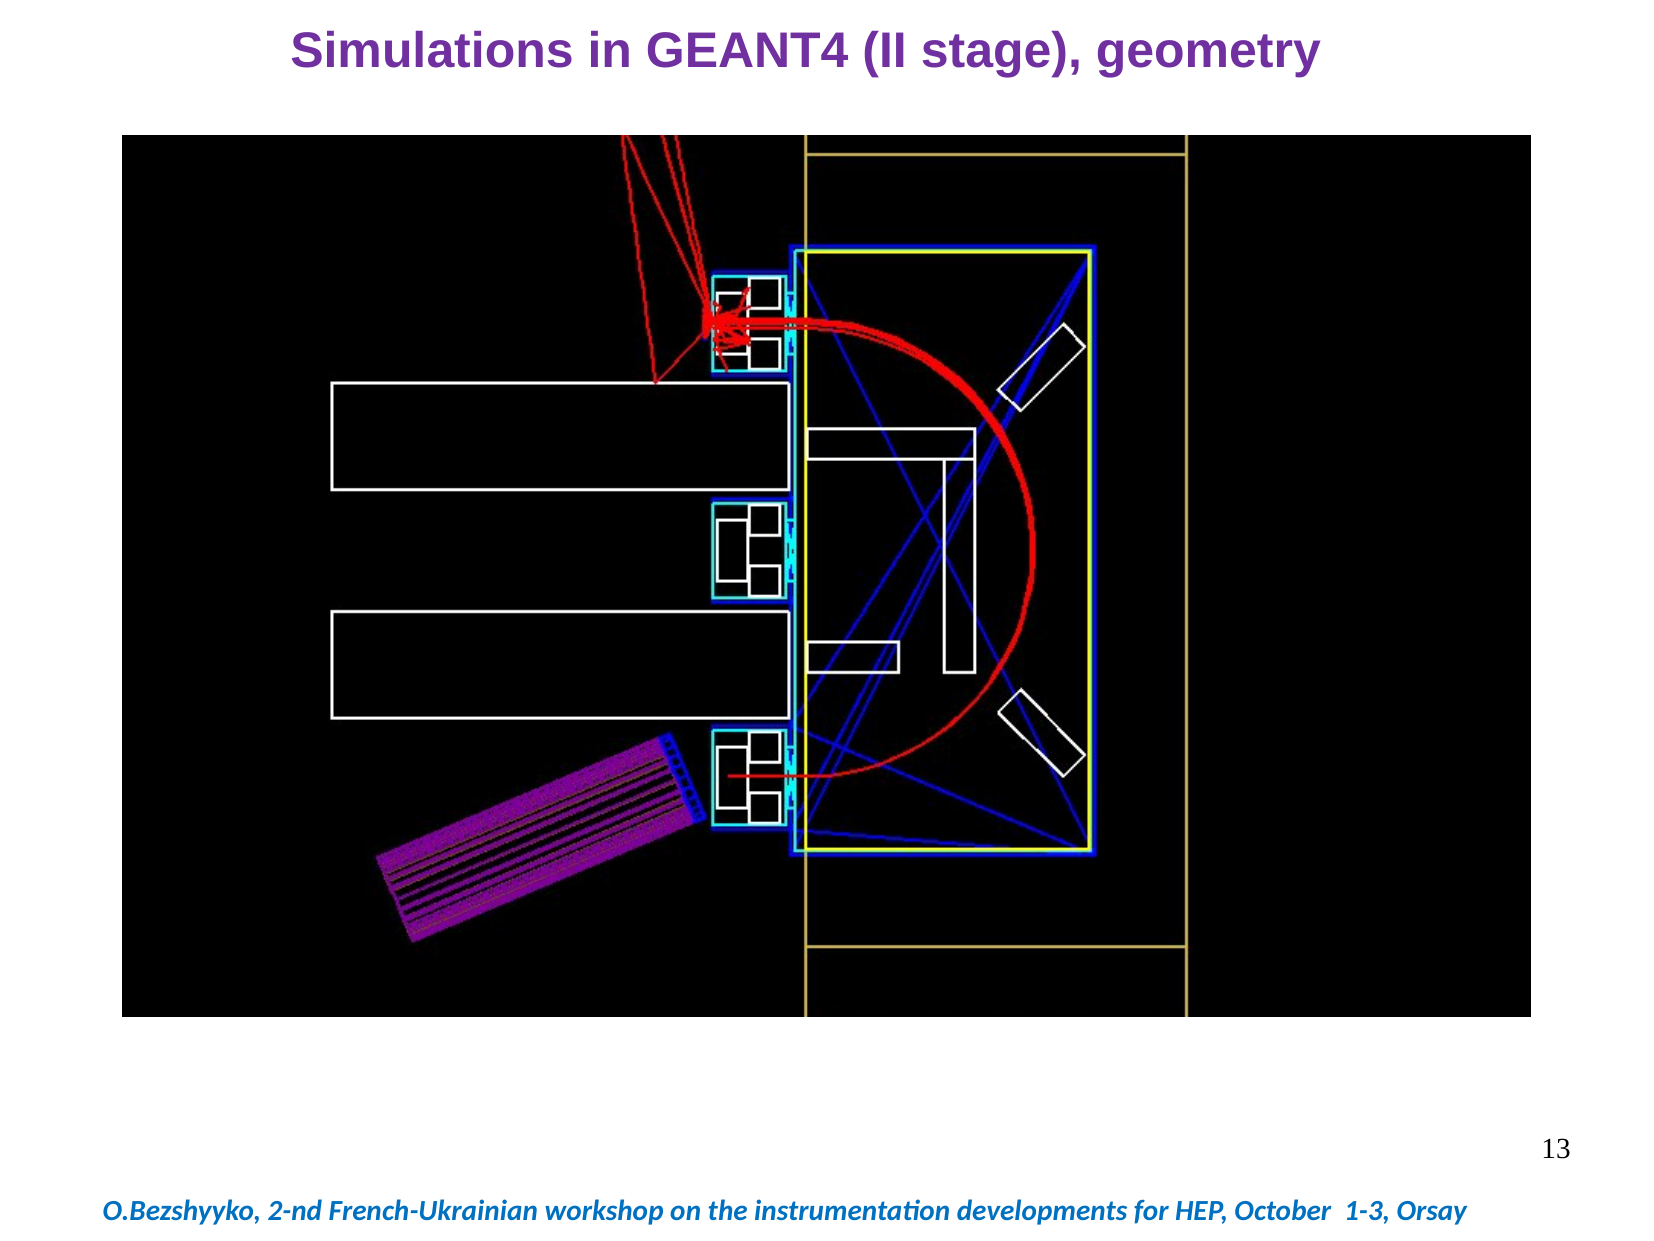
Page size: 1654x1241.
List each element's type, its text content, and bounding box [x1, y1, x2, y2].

text_box Simulations in GEANT4 (II stage), geometry [181, 4, 1432, 75]
picture [122, 135, 1531, 1018]
text_box O.Bezshyyko, 2-nd French-Ukrainian workshop on the instrumentation developments for HEP, October 1-3, Orsay [23, 1183, 1548, 1234]
slide_number 13 [1185, 1129, 1571, 1216]
